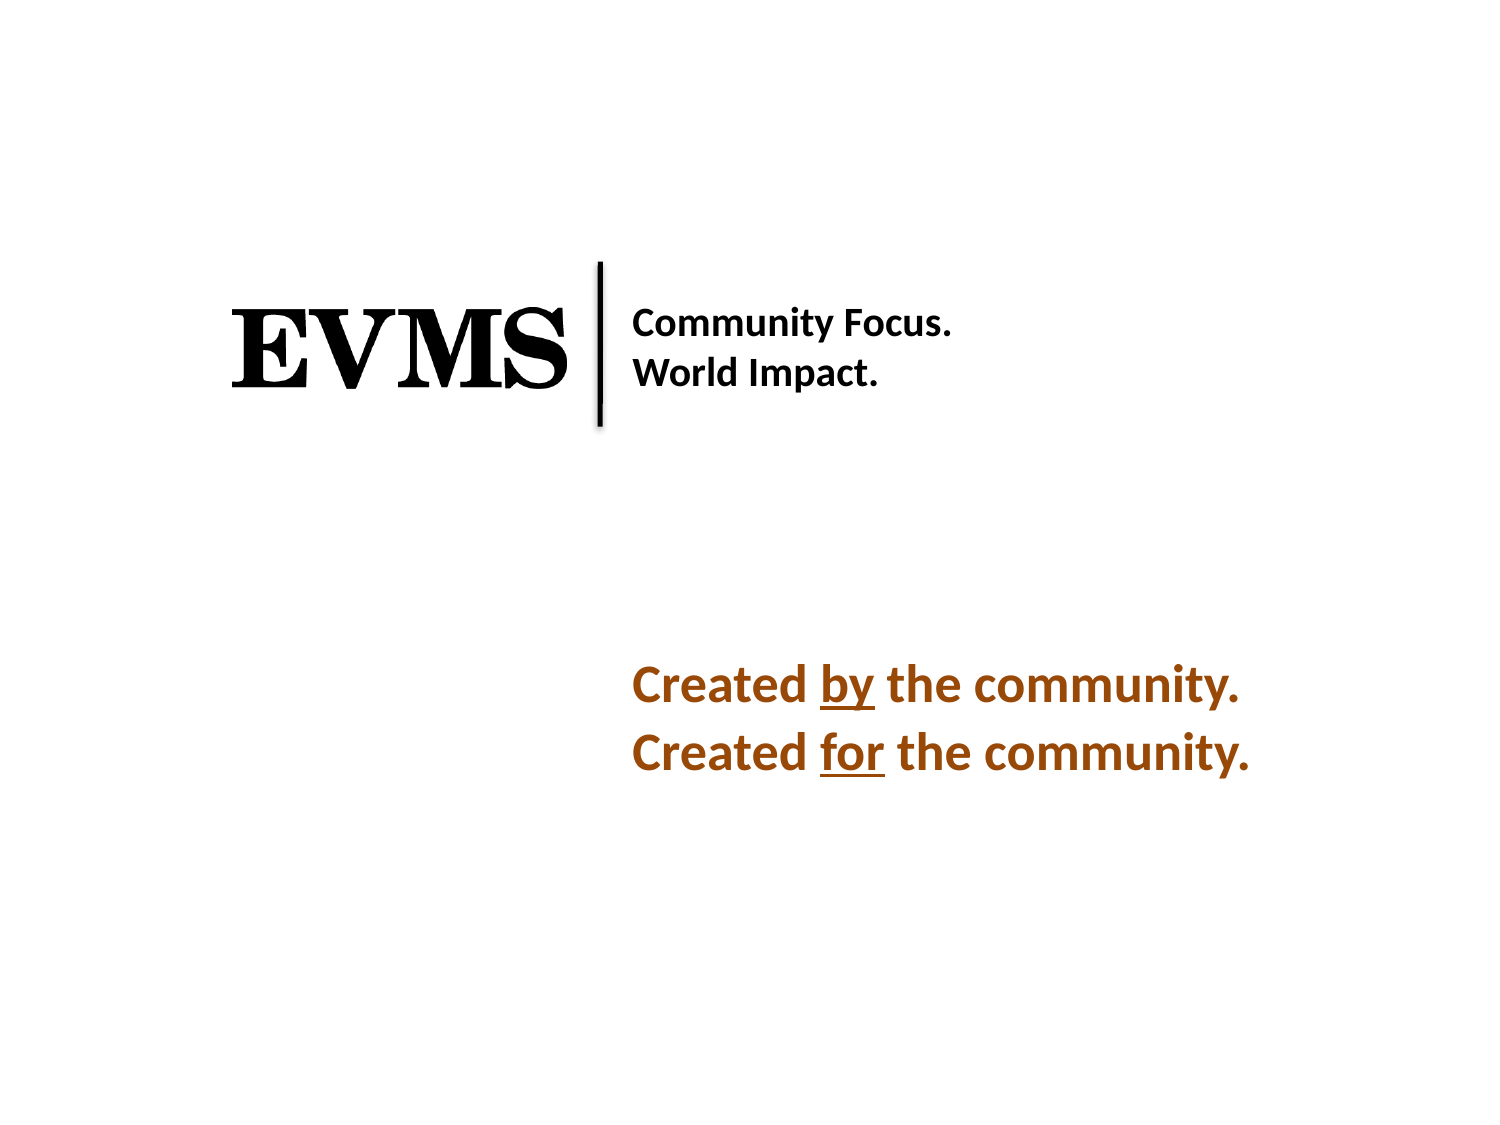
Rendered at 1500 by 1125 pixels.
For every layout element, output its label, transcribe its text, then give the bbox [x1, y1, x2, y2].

text_box Created by the community. [617, 641, 1288, 708]
text_box Created for the community. [617, 708, 1288, 789]
text_box Community Focus. World Impact. [617, 286, 1142, 402]
picture [232, 307, 567, 389]
